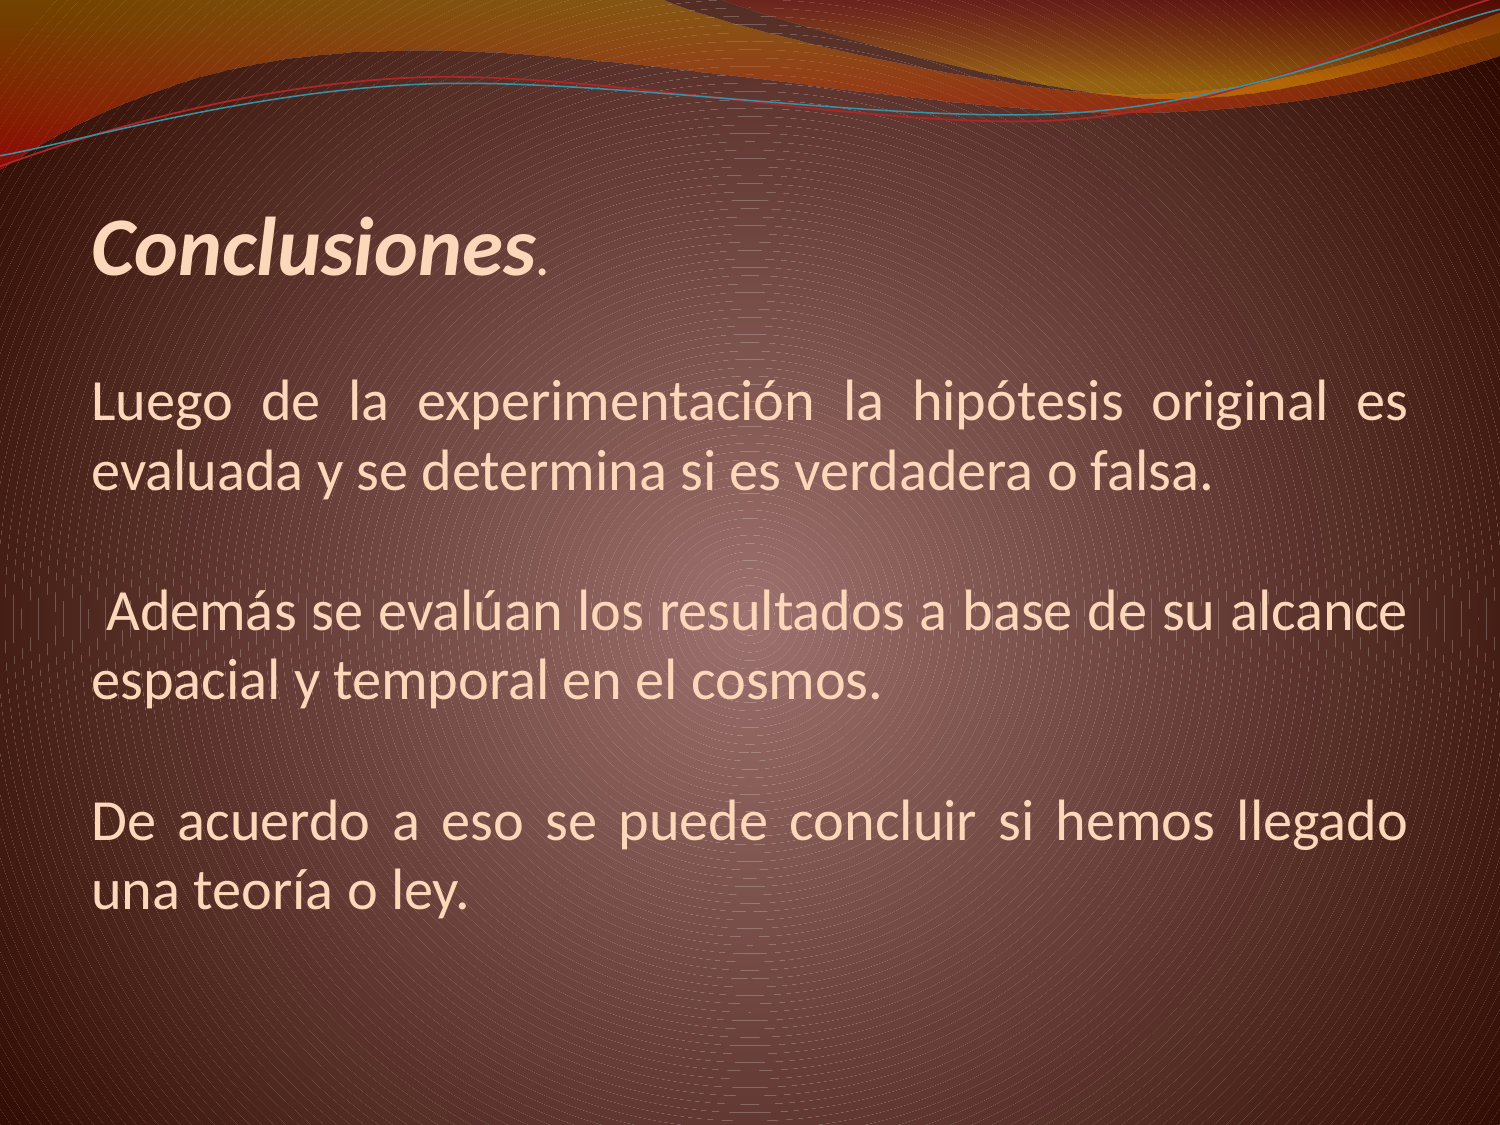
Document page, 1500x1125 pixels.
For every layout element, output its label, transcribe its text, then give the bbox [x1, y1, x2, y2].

text_box Conclusiones. Luego de la experimentación la hipótesis original es evaluada y se determina si es verdadera o falsa. Además se evalúan los resultados a base de su alcance espacial y temporal en el cosmos. De acuerdo a eso se puede concluir si hemos llegado una teoría o ley. [76, 184, 1424, 999]
